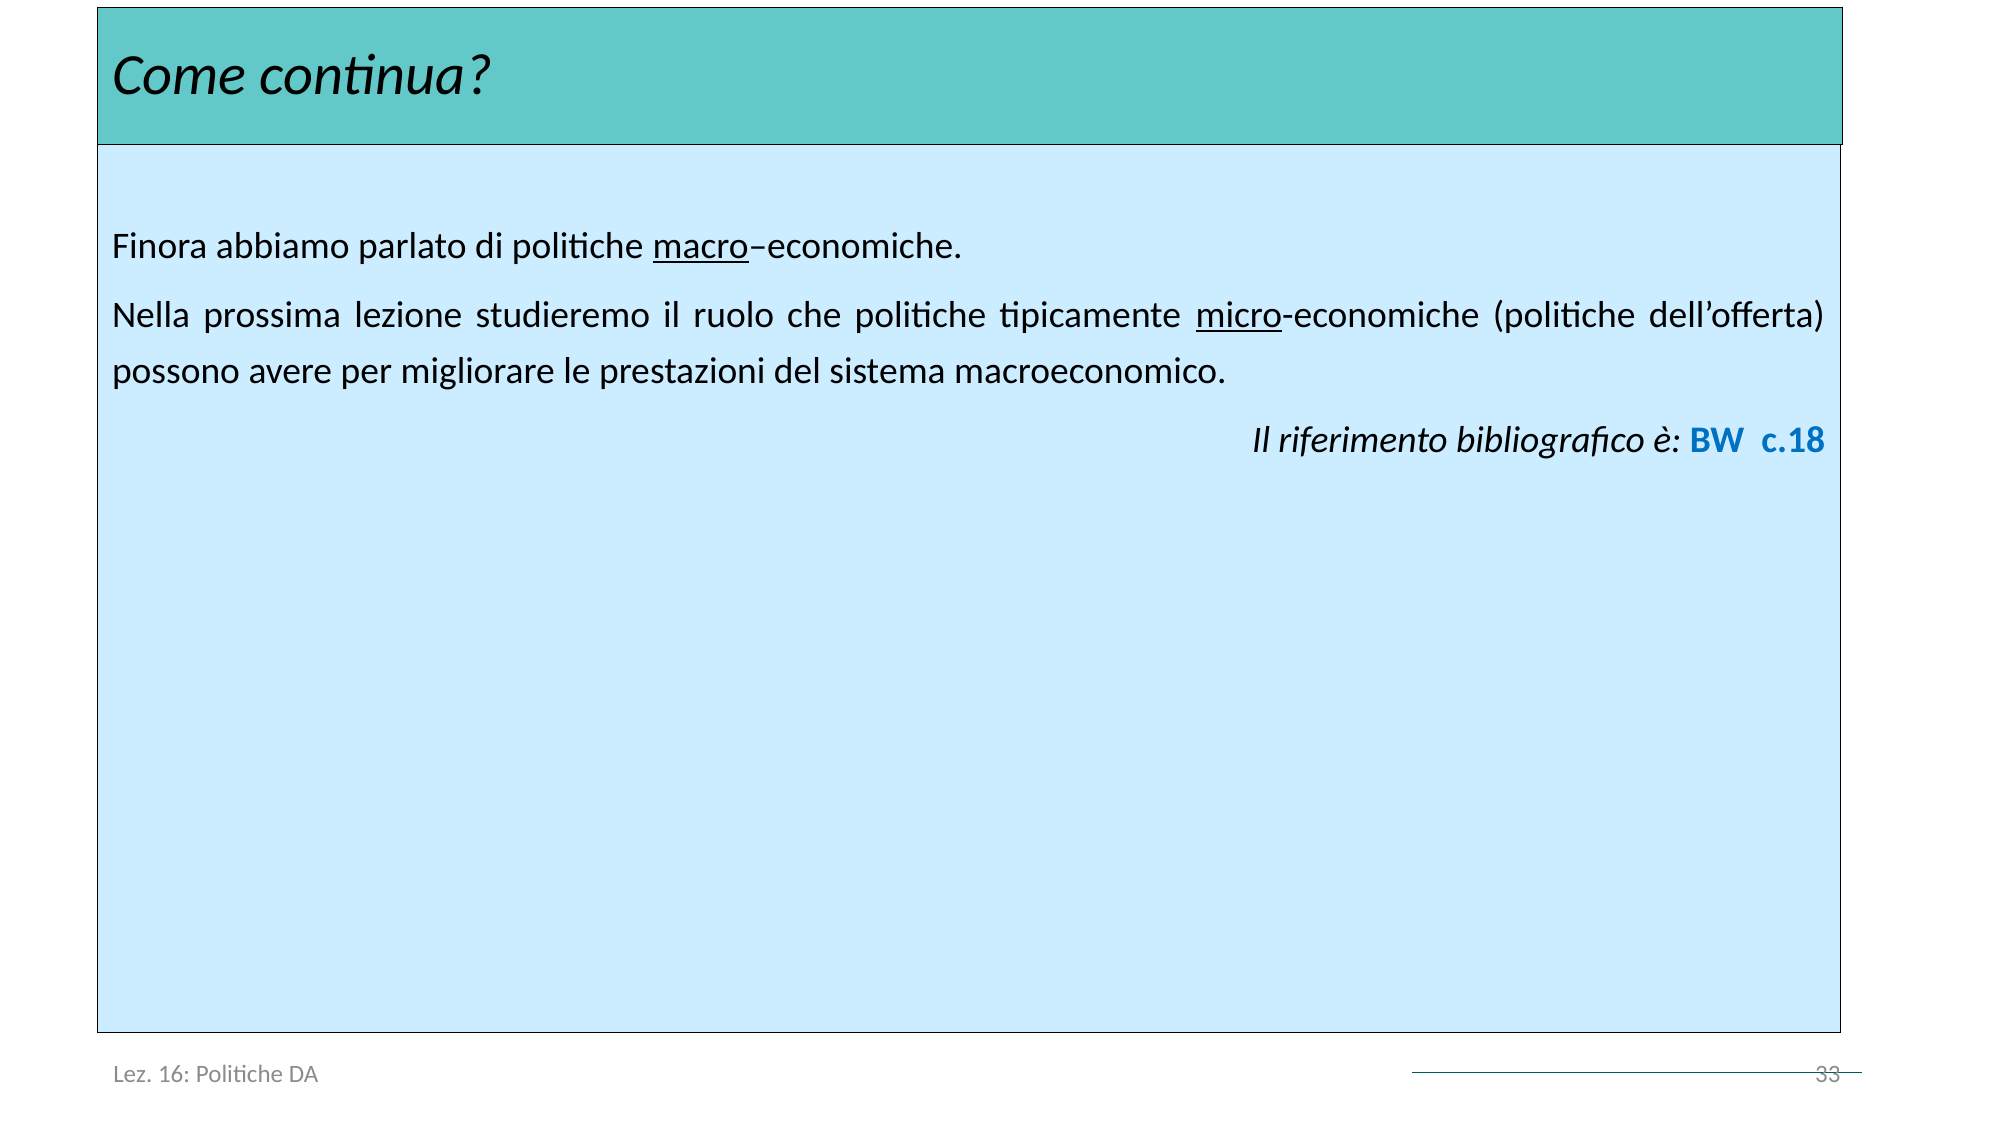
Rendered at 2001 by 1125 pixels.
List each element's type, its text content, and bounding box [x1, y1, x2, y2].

footer Lez. 16: Politiche DA [98, 1042, 620, 1103]
list Finora abbiamo parlato di politiche macro–economiche. Nella prossima lezione studieremo il ruolo che politiche tipicamente micro-economiche (politiche dell’offerta) possono avere per migliorare le prestazioni del sistema macroeconomico. Il riferimento bibliografico è: BW c.18 [97, 144, 1841, 1033]
text_box Come continua? [97, 7, 1843, 145]
slide_number 33 [1580, 1042, 1856, 1103]
